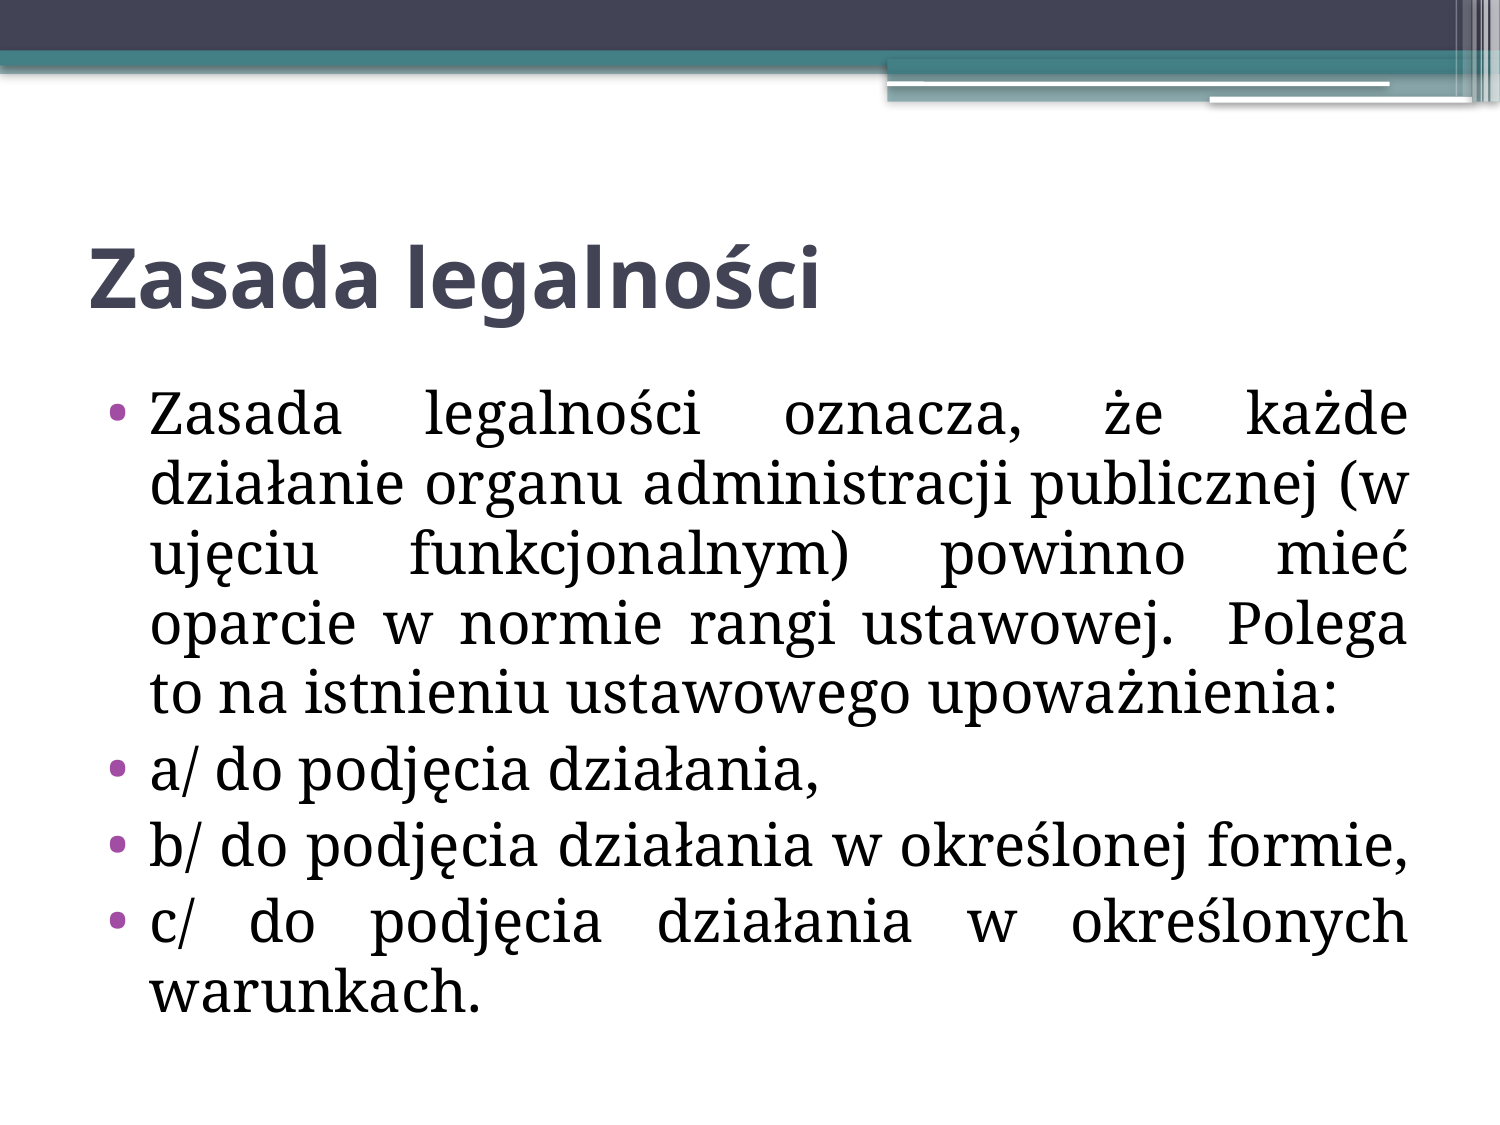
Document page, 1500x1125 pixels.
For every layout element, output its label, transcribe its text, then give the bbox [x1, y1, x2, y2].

list Zasada legalności oznacza, że każde działanie organu administracji publicznej (w ujęciu funkcjonalnym) powinno mieć oparcie w normie rangi ustawowej. Polega to na istnieniu ustawowego upoważnienia: a/ do podjęcia działania, b/ do podjęcia działania w określonej formie, c/ do podjęcia działania w określonych warunkach. [75, 368, 1425, 1079]
title Zasada legalności [75, 187, 1425, 363]
